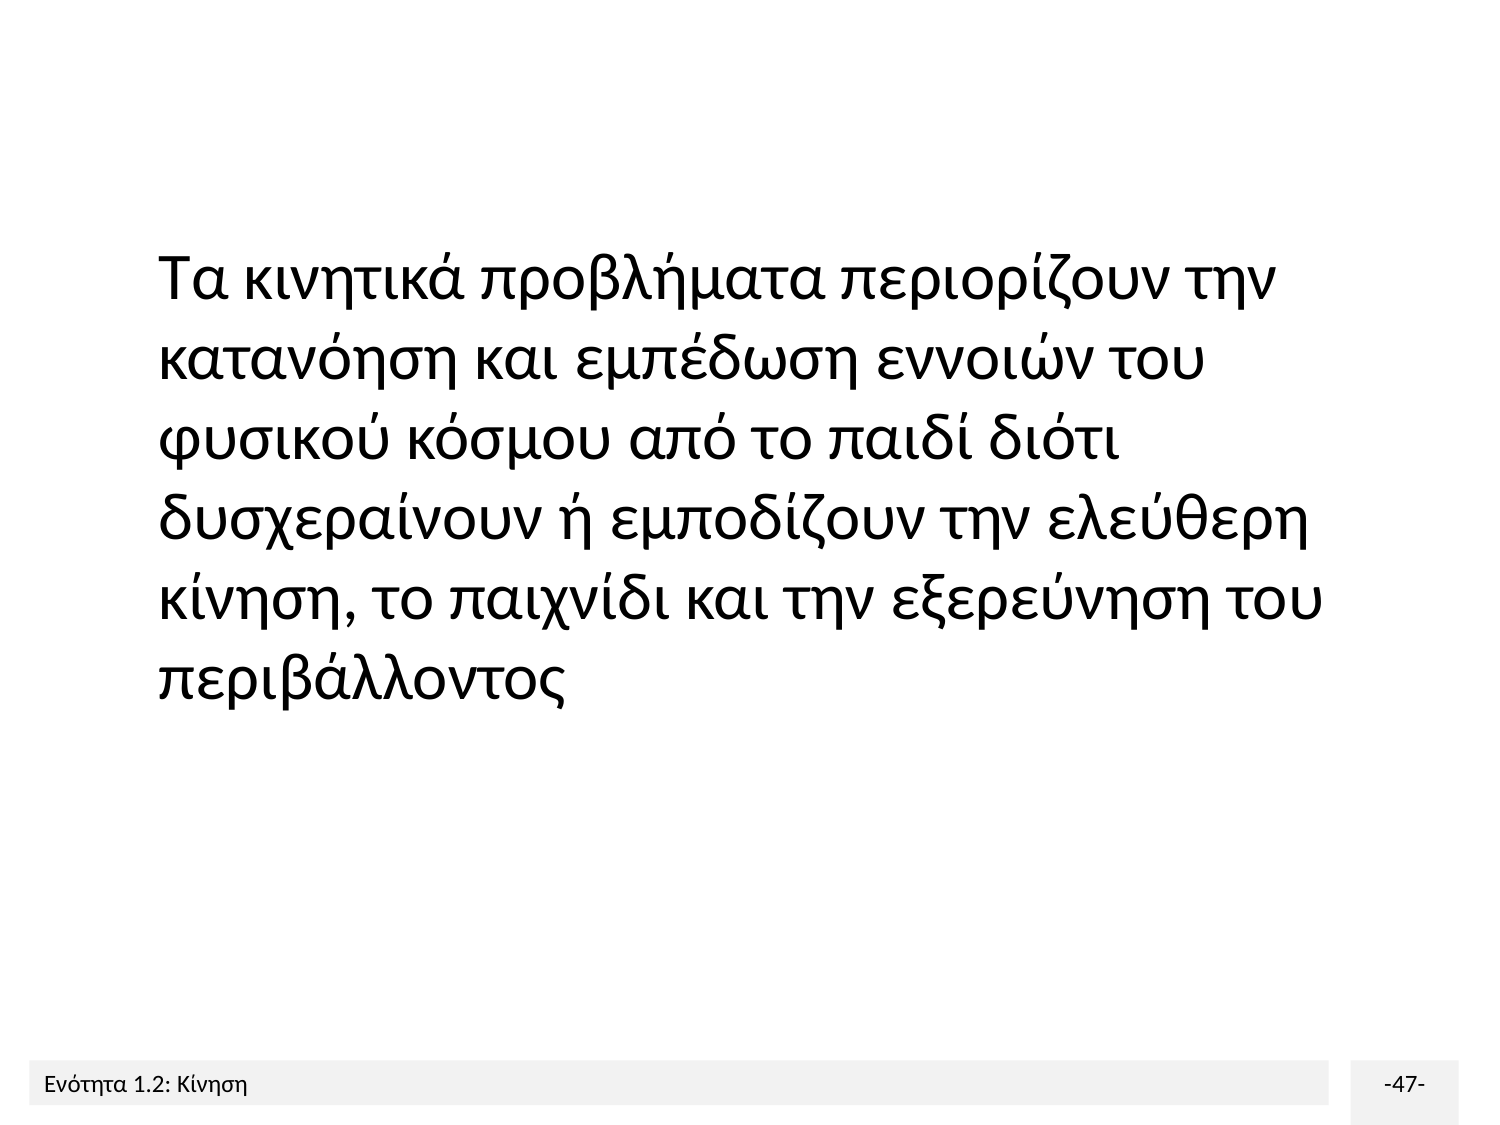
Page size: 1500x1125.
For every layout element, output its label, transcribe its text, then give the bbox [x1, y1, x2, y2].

list Τα κινητικά προβλήματα περιορίζουν την κατανόηση και εμπέδωση εννοιών του φυσικού κόσμου από το παιδί διότι δυσχεραίνουν ή εμποδίζουν την ελεύθερη κίνηση, το παιχνίδι και την εξερεύνηση του περιβάλλοντος [143, 225, 1373, 743]
